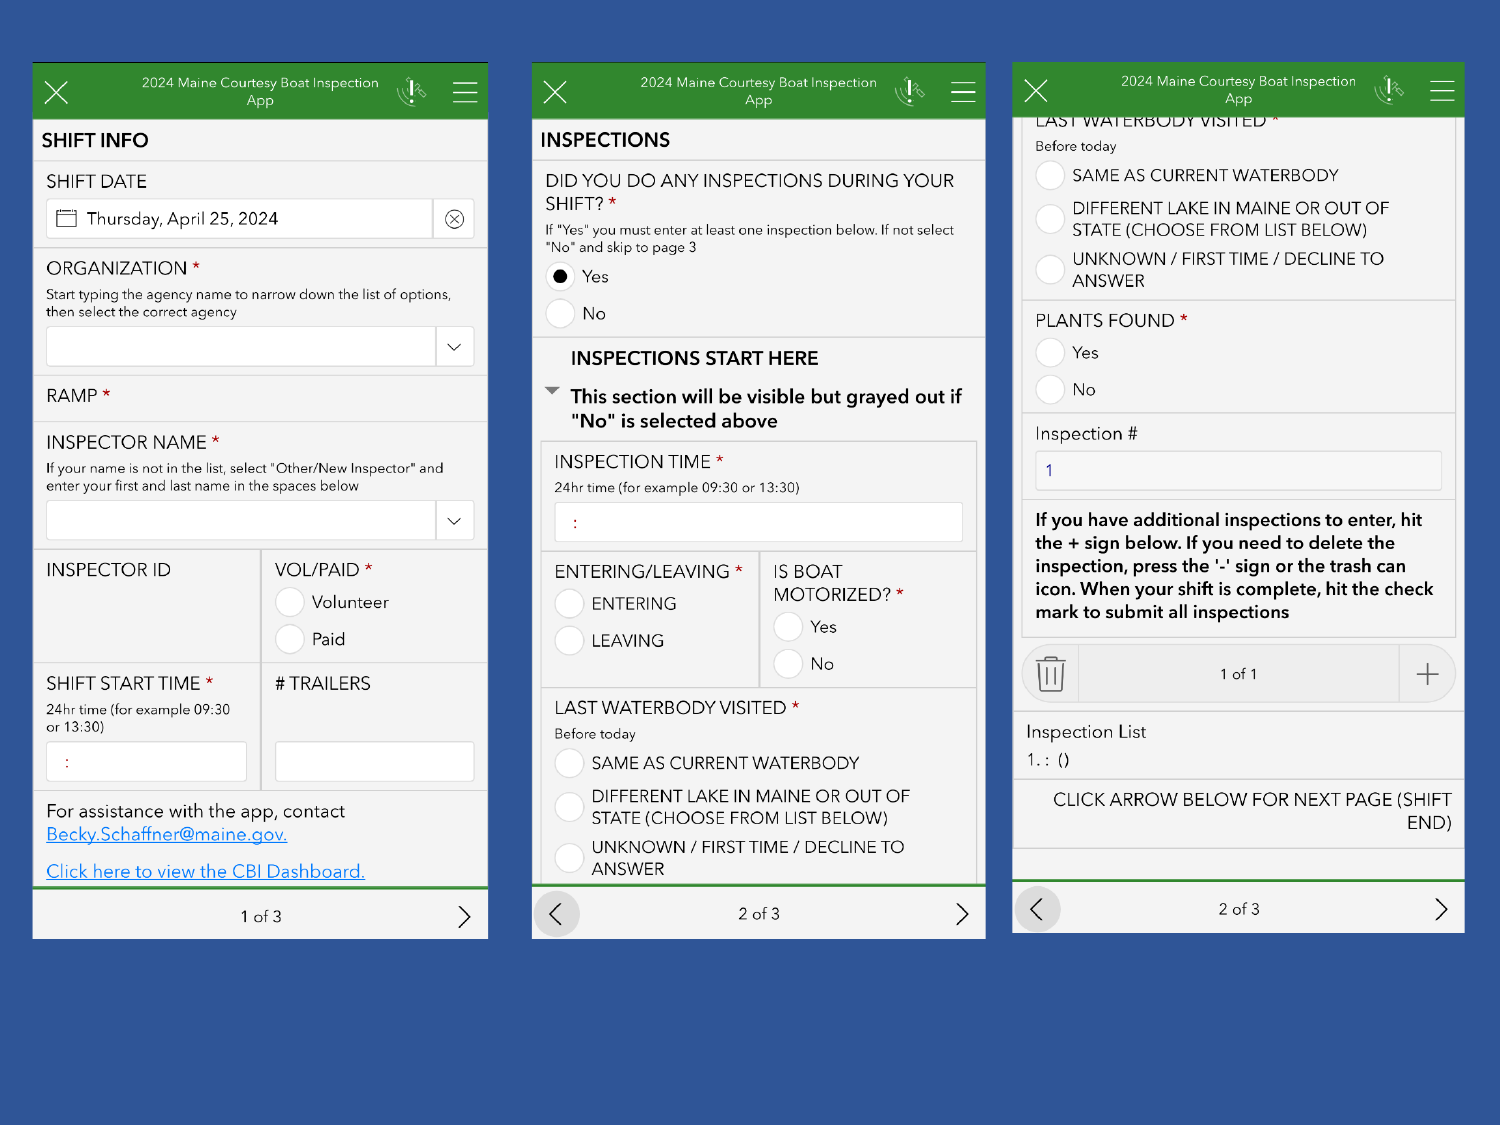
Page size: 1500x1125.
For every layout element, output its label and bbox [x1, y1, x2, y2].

picture [1012, 62, 1465, 933]
picture [32, 62, 489, 939]
picture [531, 62, 986, 939]
